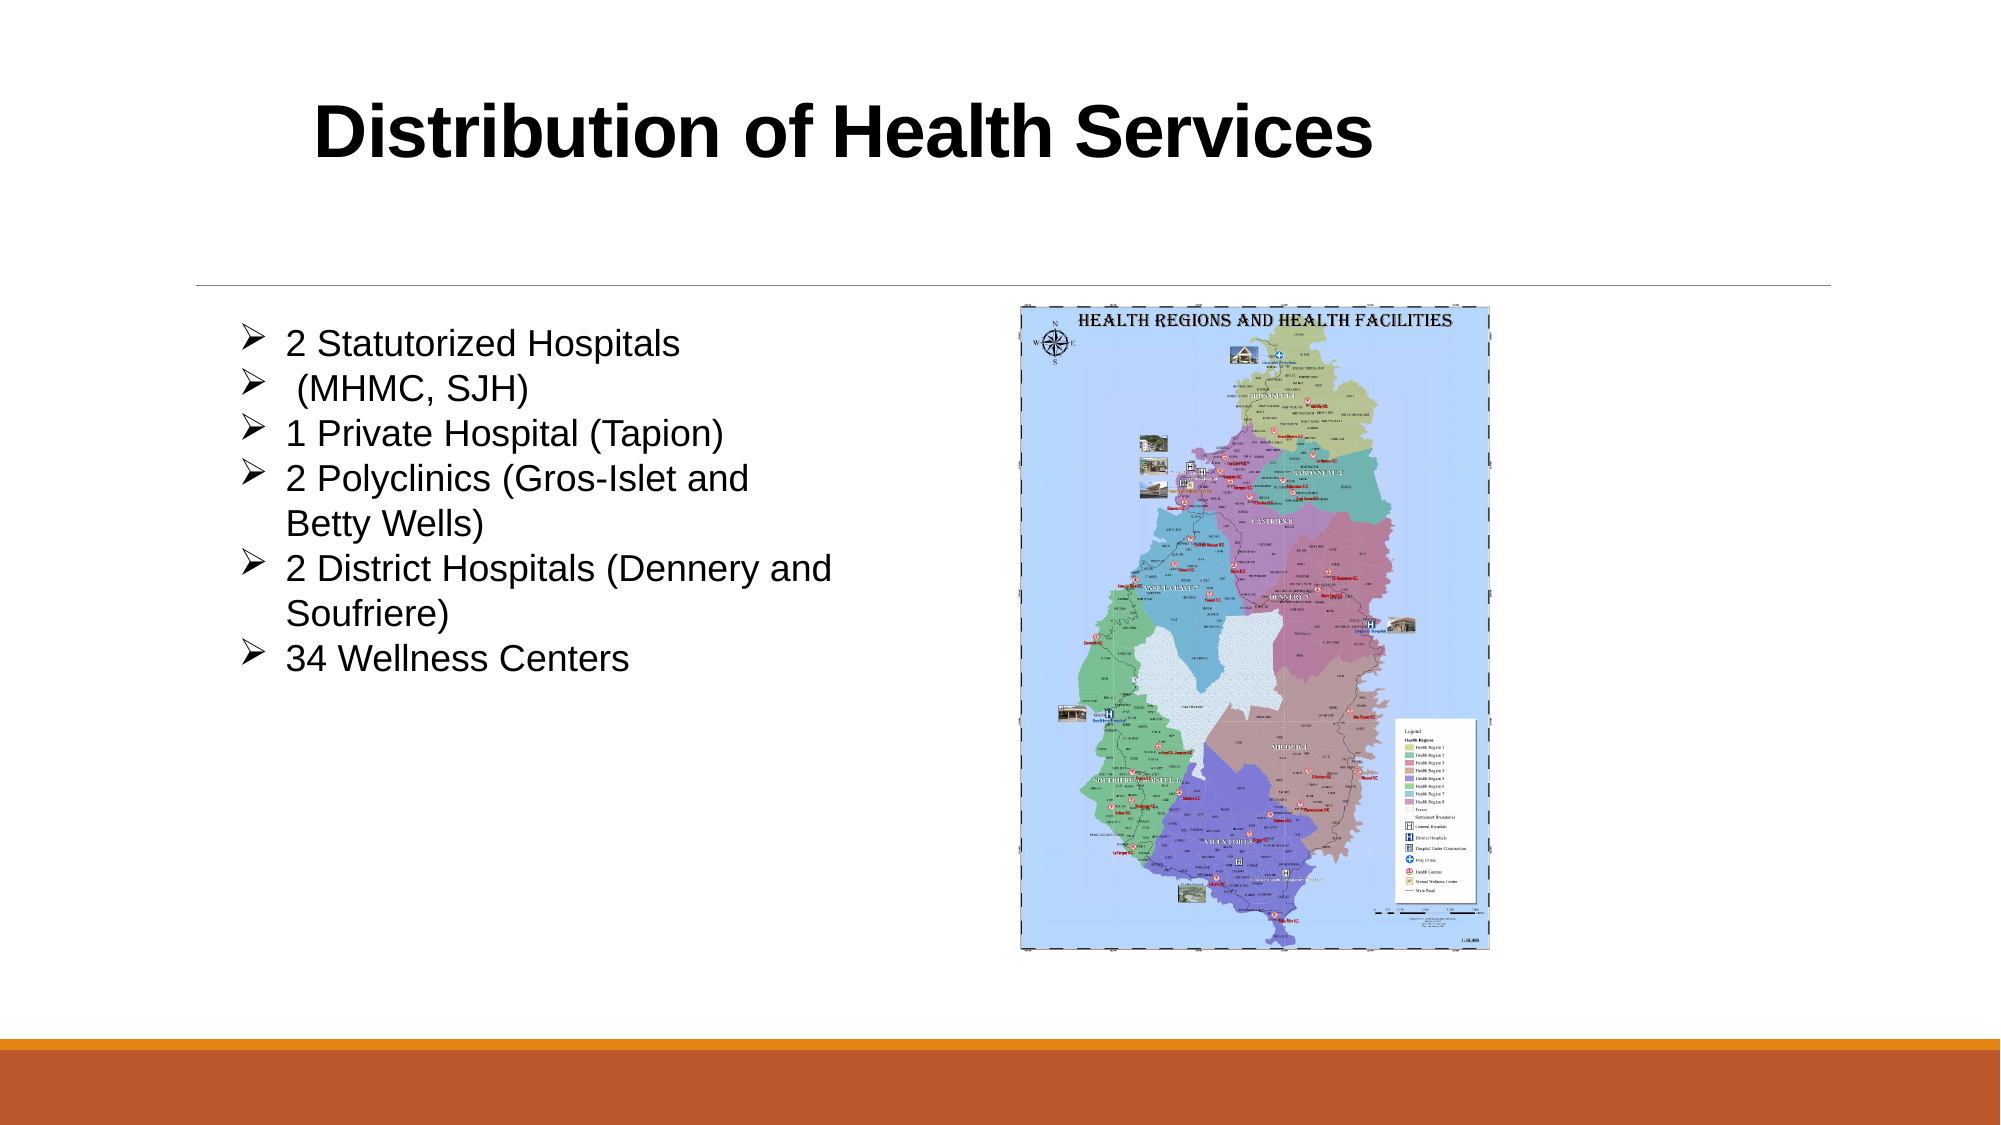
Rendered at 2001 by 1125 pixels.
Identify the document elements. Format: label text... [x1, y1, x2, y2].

text_box 2 Statutorized Hospitals (MHMC, SJH) 1 Private Hospital (Tapion) 2 Polyclinics (Gros-Islet and Betty Wells) 2 District Hospitals (Dennery and Soufriere) 34 Wellness Centers [224, 311, 859, 687]
title Distribution of Health Services [246, 52, 1444, 181]
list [1011, 298, 1500, 960]
